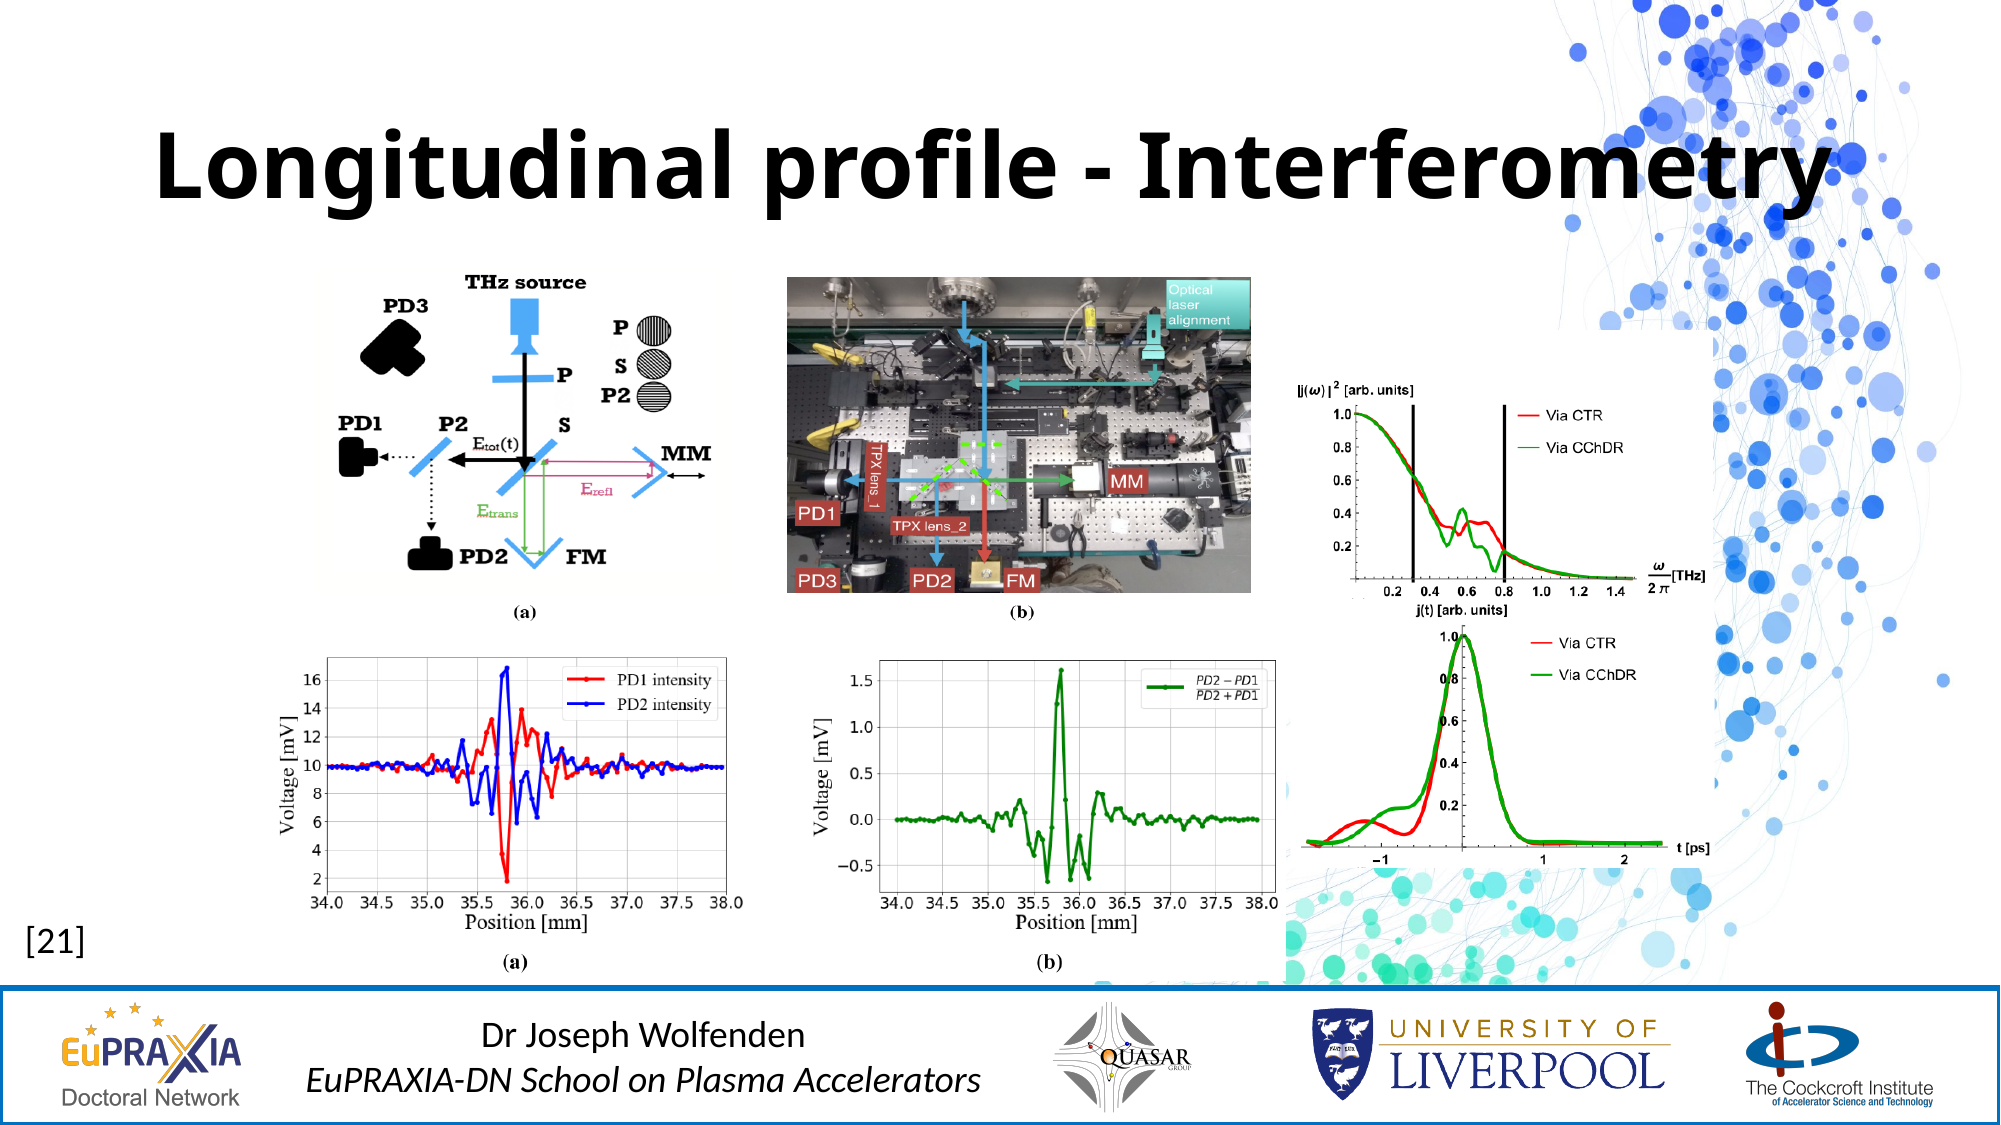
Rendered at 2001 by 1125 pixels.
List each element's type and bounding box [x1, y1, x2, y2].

text_box [0, 0, 2000, 1125]
picture [267, 649, 1286, 981]
text_box [1290, 330, 1715, 868]
picture [314, 258, 1262, 633]
